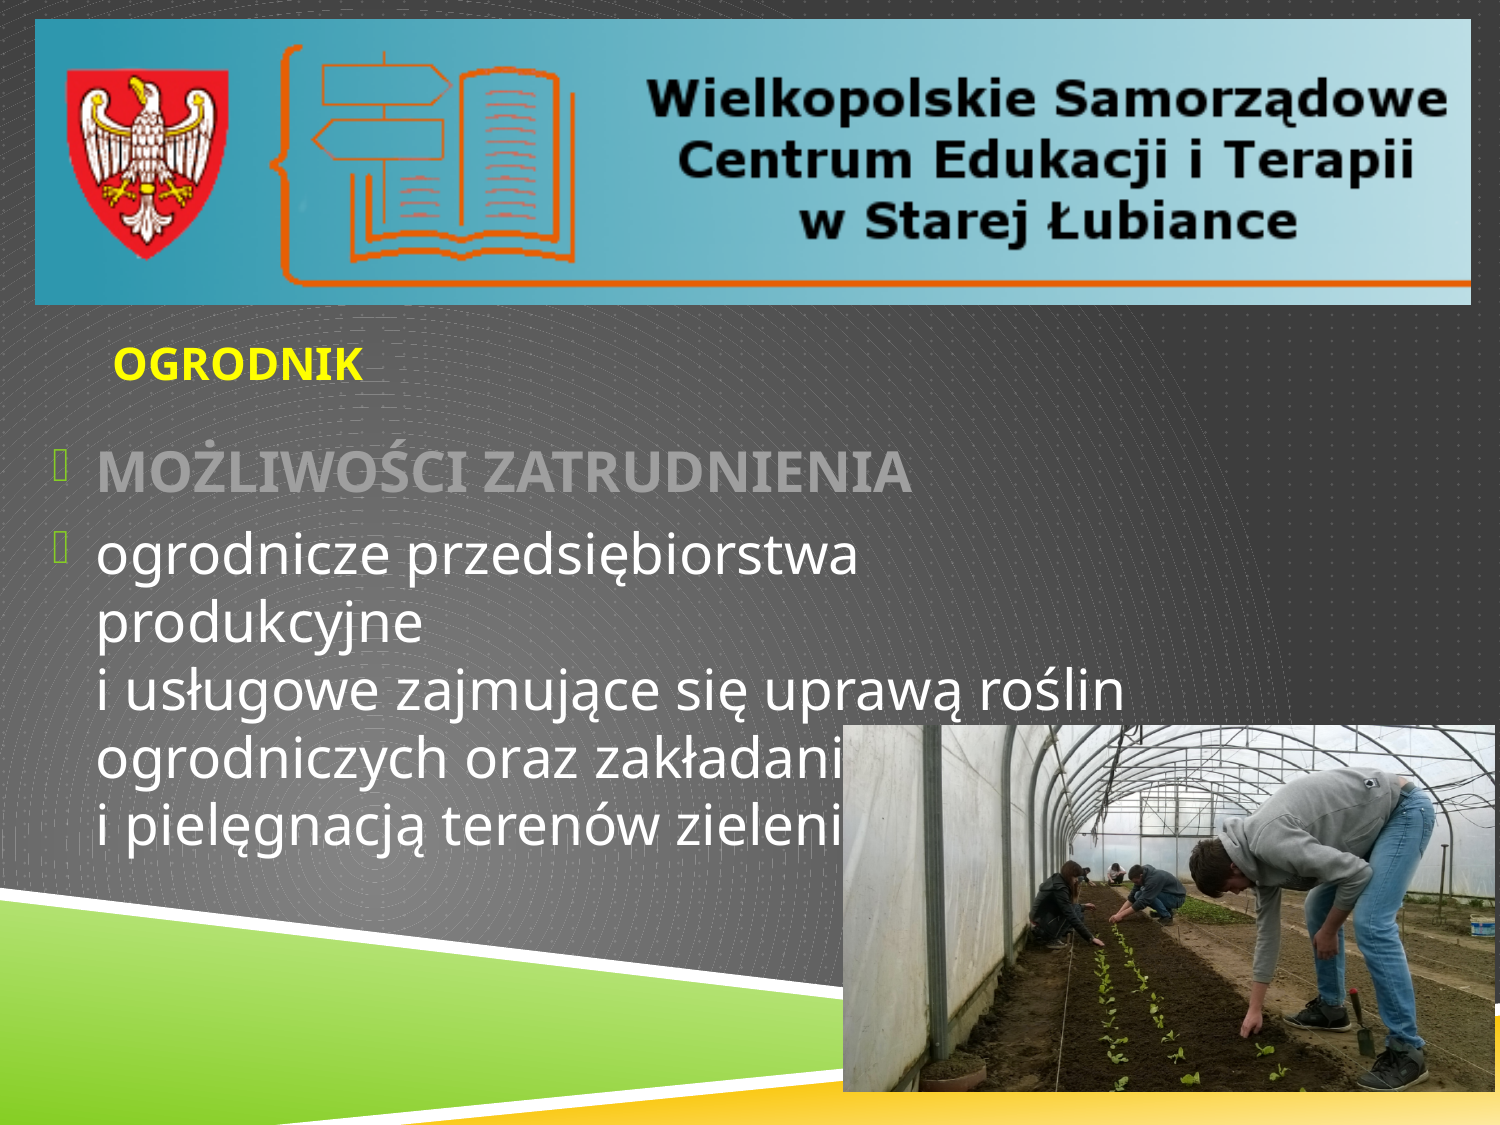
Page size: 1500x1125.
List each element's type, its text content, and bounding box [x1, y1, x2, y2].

picture [843, 725, 1496, 1092]
title OGRODNIK [112, 318, 1388, 398]
list MOŻLIWOŚCI ZATRUDNIENIA ogrodnicze przedsiębiorstwa produkcyjne i usługowe zajmujące się uprawą roślin ogrodniczych oraz zakładaniem i pielęgnacją terenów zieleni. [41, 361, 1128, 889]
picture [35, 18, 1471, 305]
